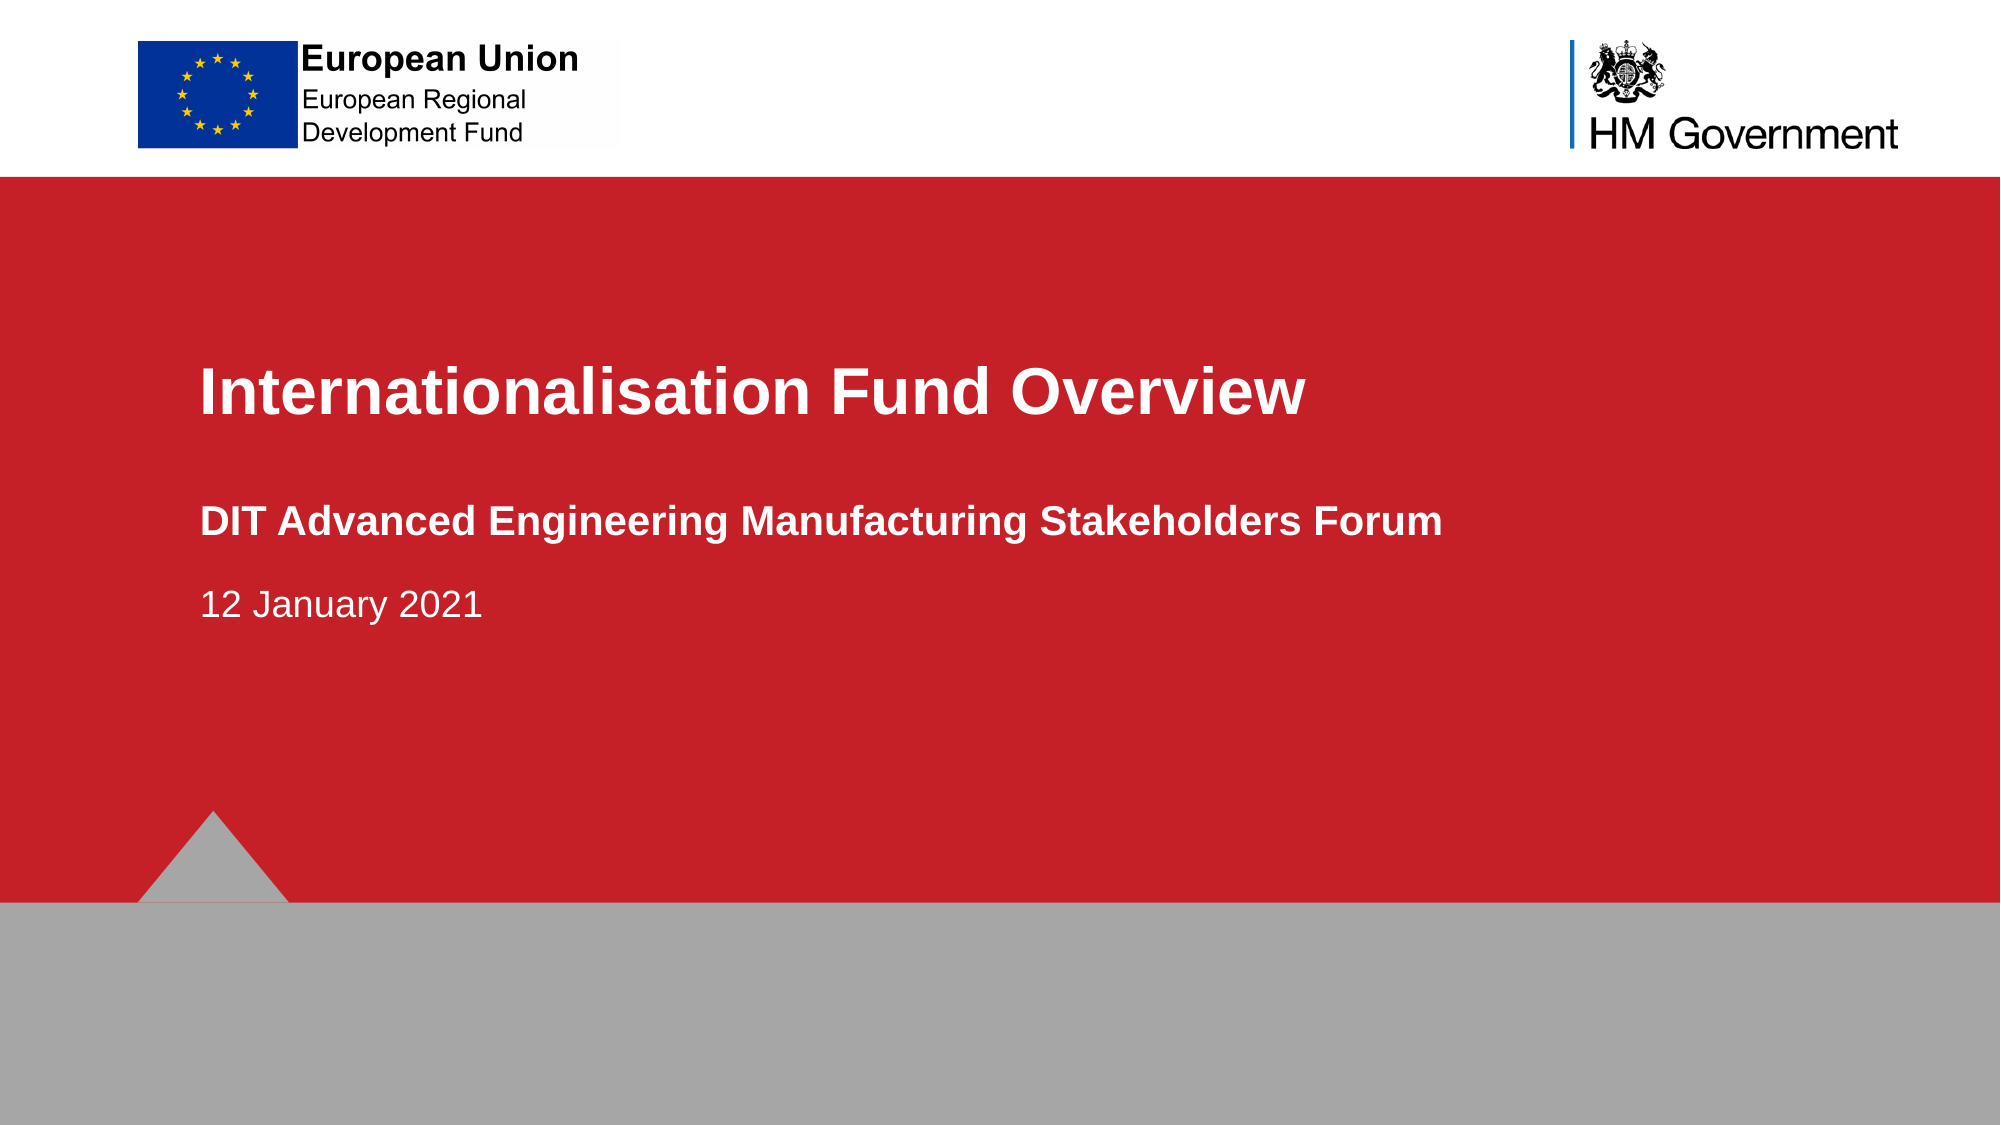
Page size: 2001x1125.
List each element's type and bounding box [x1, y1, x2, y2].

text_box [0, 176, 2000, 1125]
picture [1570, 40, 1898, 149]
picture [137, 40, 621, 149]
